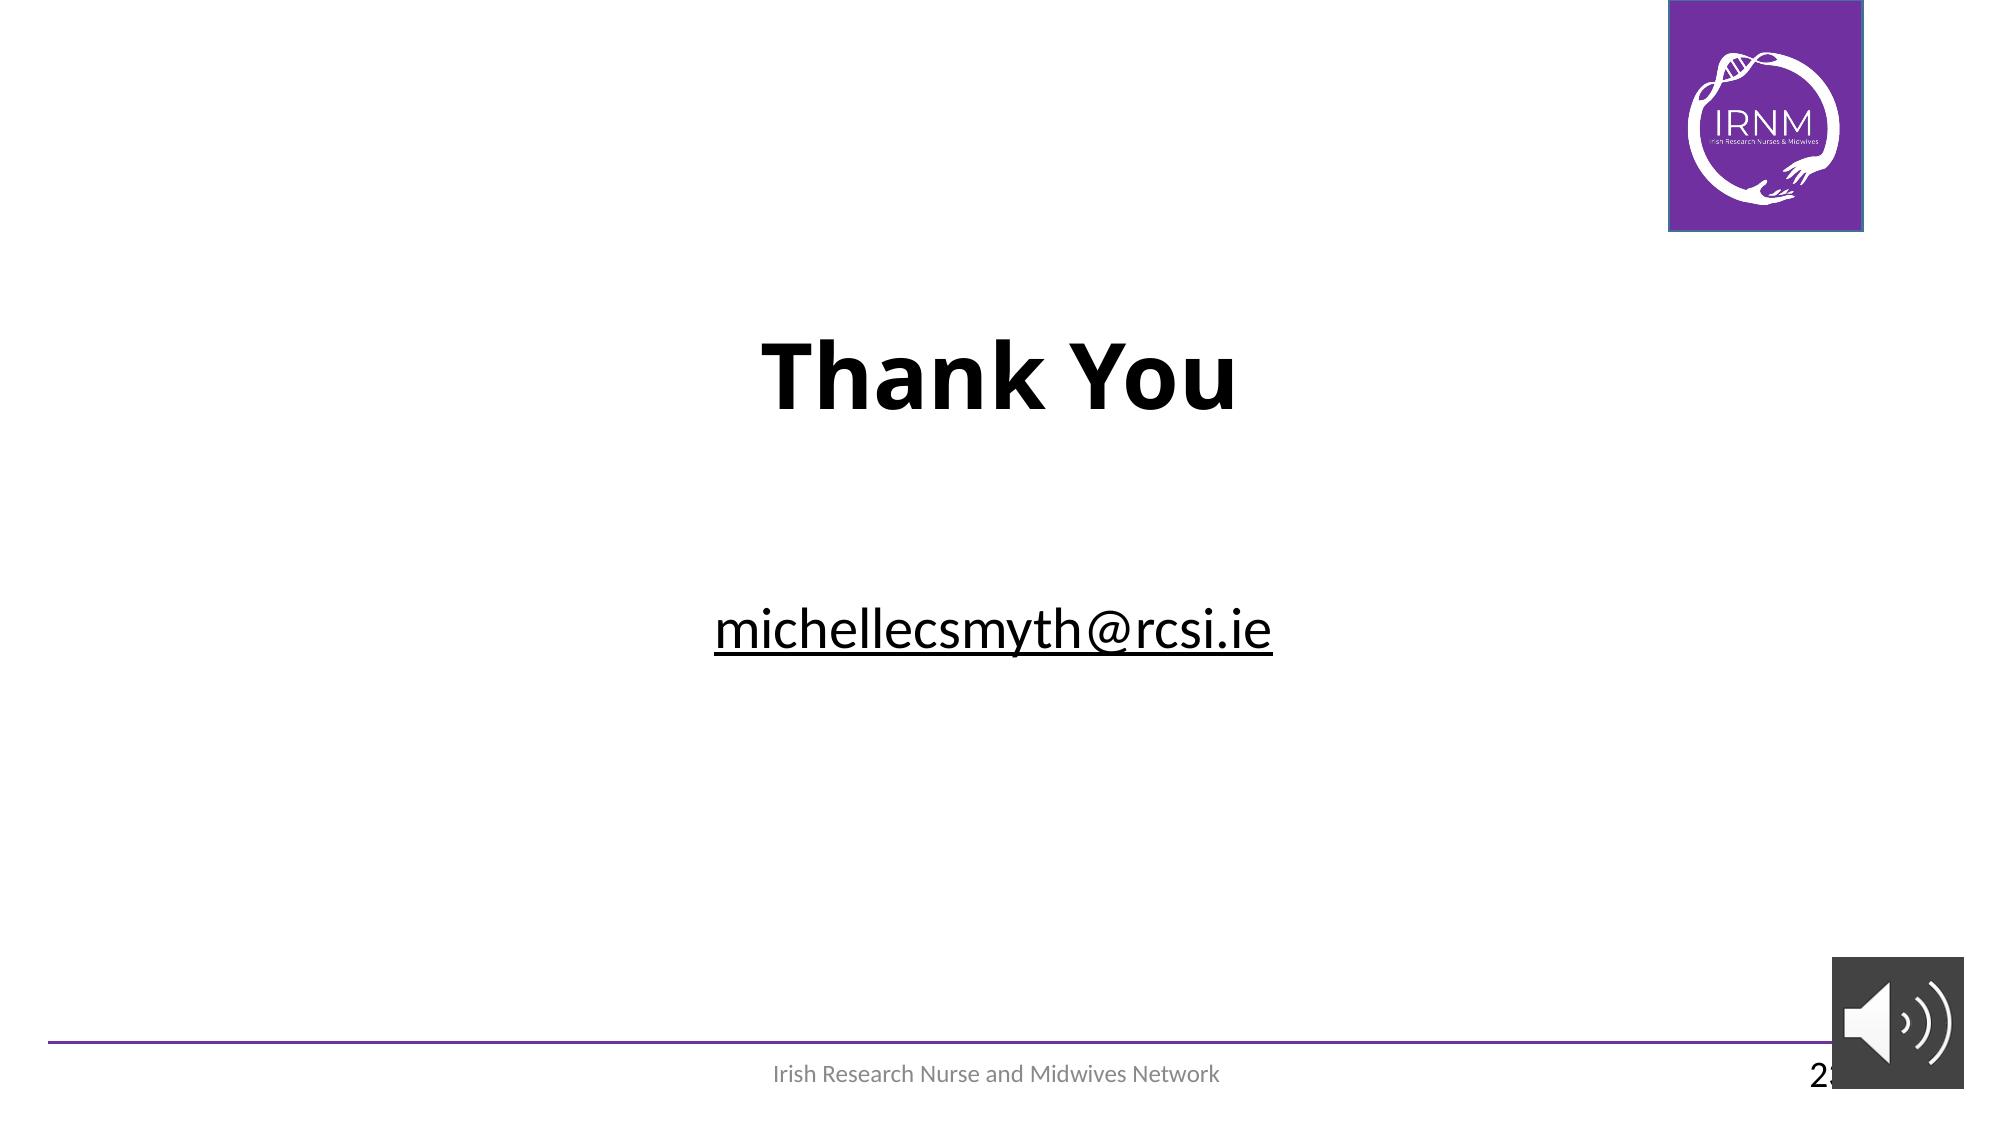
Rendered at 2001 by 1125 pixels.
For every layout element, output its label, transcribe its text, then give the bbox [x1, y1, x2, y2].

text_box [1668, 0, 1863, 231]
text_box 23 [1412, 1044, 1863, 1103]
picture [1831, 956, 1965, 1090]
text_box michellecsmyth@rcsi.ie [249, 590, 1750, 863]
text_box Irish Research Nurse and Midwives Network [662, 1044, 1338, 1103]
picture [1676, 43, 1855, 211]
text_box Thank You [249, 184, 1750, 576]
